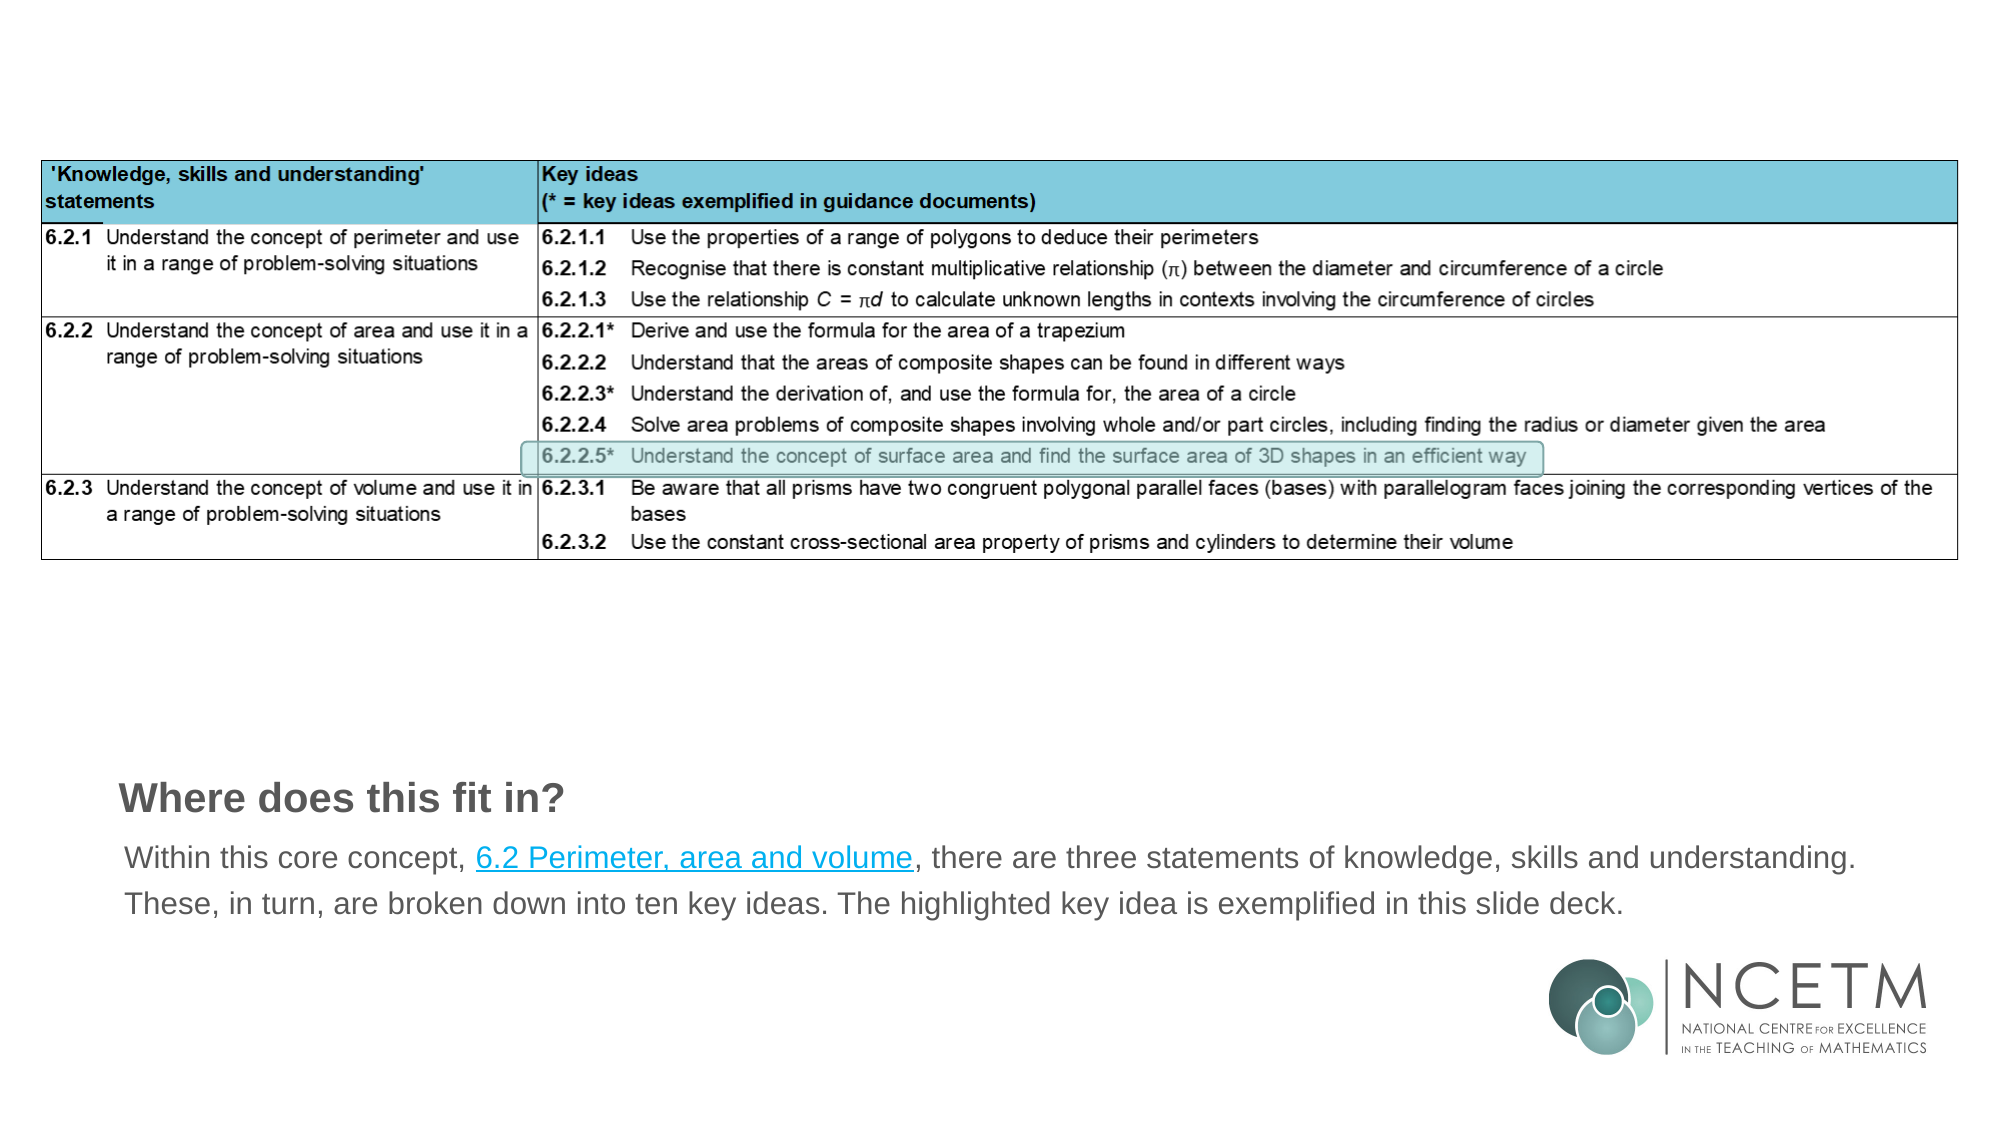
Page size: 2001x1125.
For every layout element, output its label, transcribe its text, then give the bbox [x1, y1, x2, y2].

picture [0, 0, 2000, 1125]
title Where does this fit in? [103, 763, 1904, 834]
list Within this core concept, 6.2 Perimeter, area and volume, there are three statements of knowledge, skills and understanding. These, in turn, are broken down into ten key ideas. The highlighted key idea is exemplified in this slide deck. [109, 834, 1910, 976]
